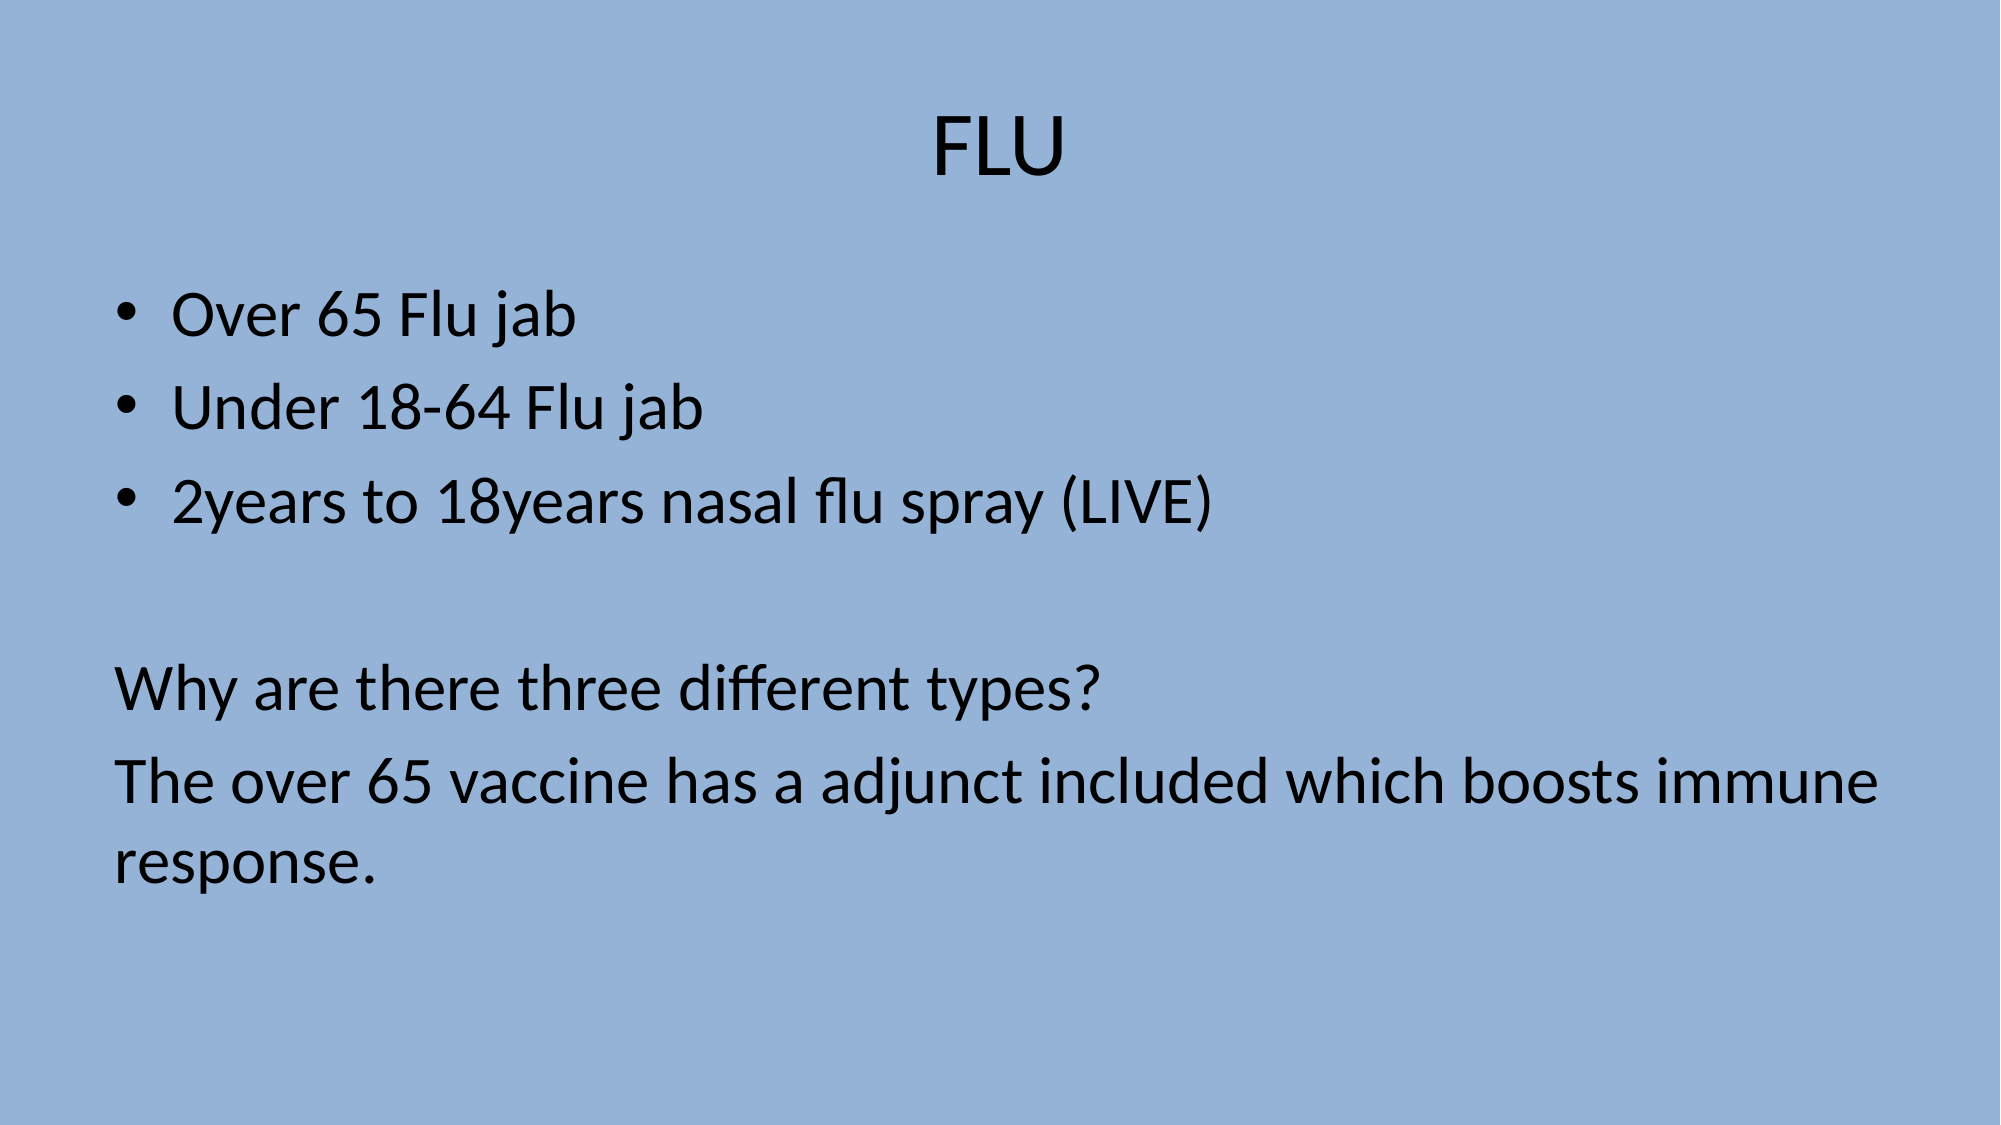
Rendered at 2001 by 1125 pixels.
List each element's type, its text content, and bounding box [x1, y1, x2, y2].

list Over 65 Flu jab Under 18-64 Flu jab 2years to 18years nasal flu spray (LIVE) Why are there three different types? The over 65 vaccine has a adjunct included which boosts immune response. [99, 262, 1900, 1005]
title FLU [99, 45, 1900, 233]
